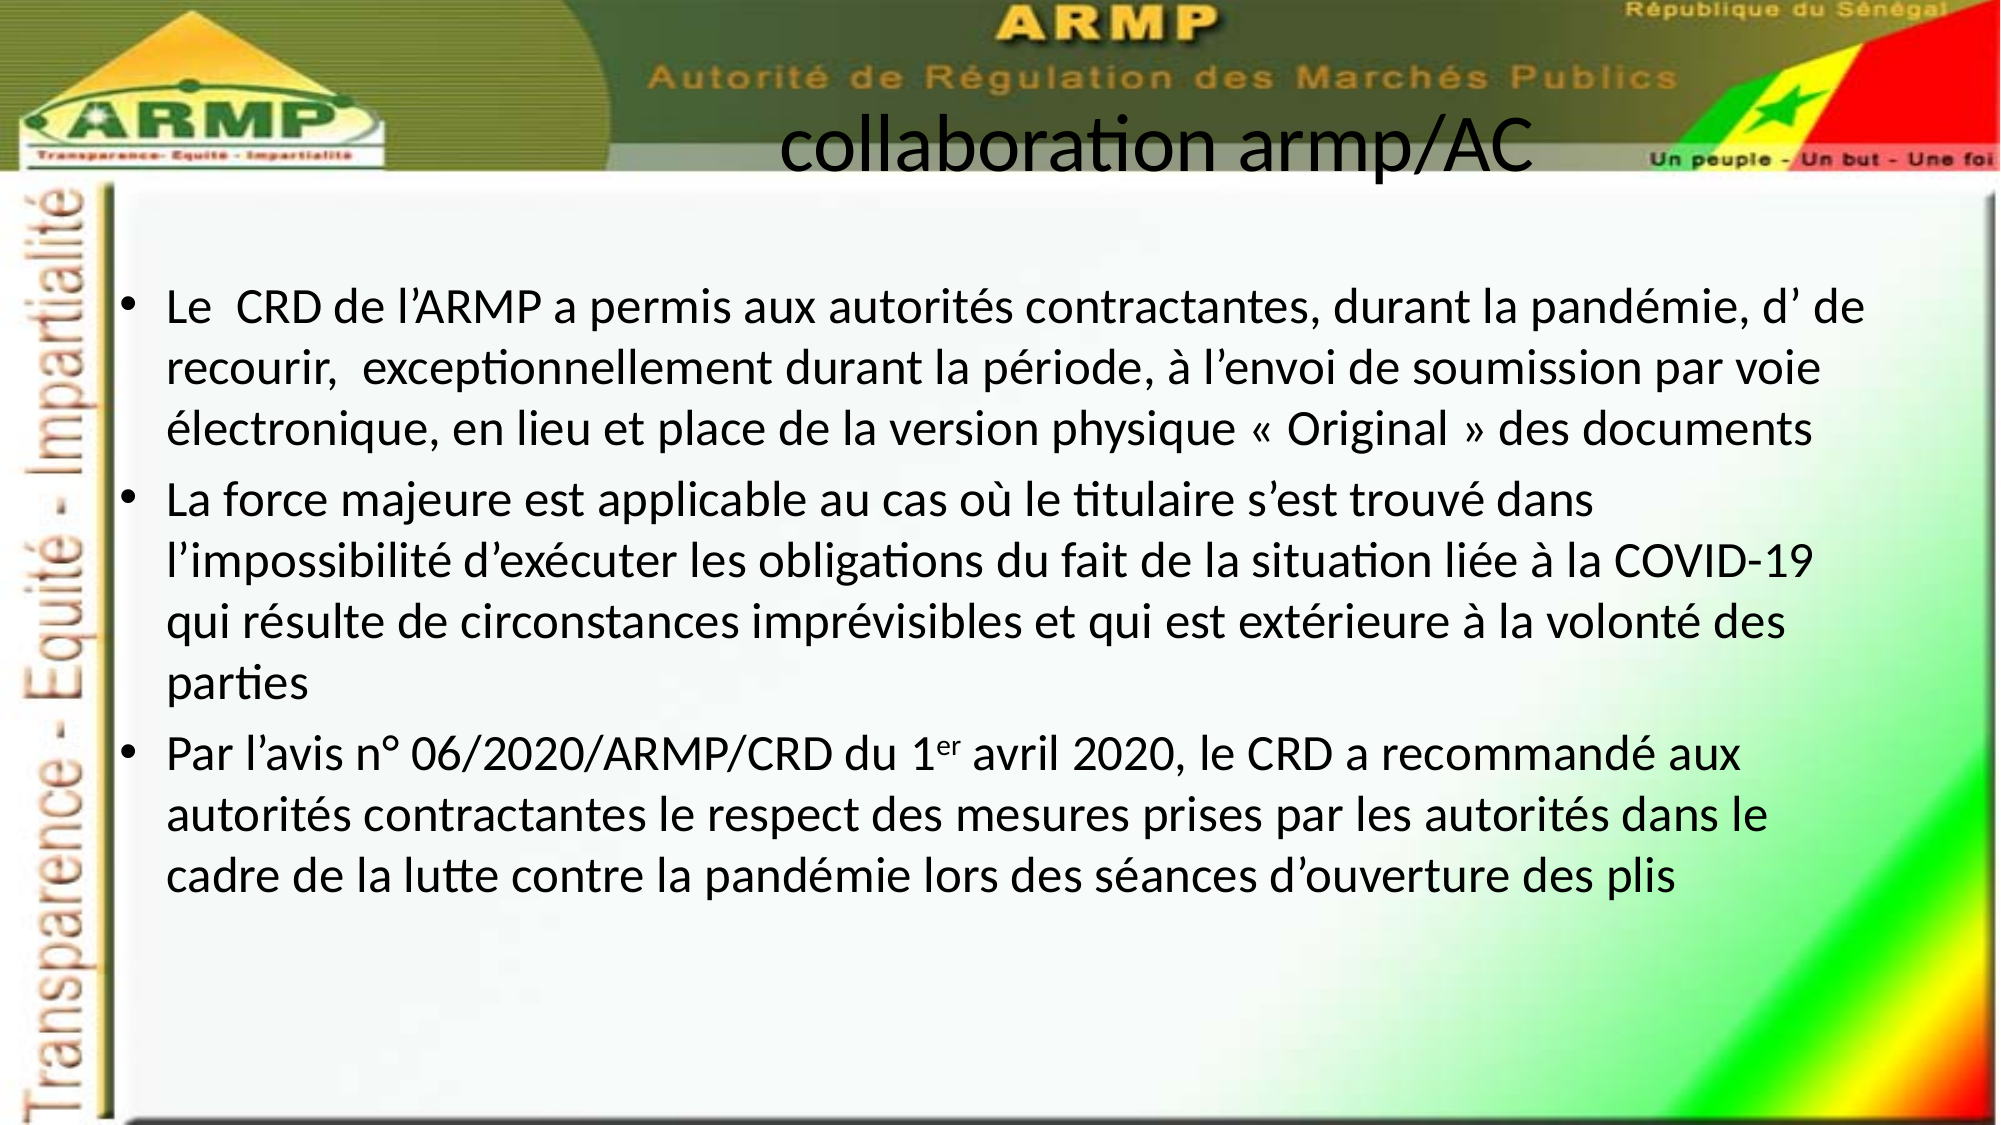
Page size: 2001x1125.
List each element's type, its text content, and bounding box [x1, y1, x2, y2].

picture [0, 0, 2001, 1125]
title collaboration armp/AC [99, 45, 1900, 233]
list Le CRD de l’ARMP a permis aux autorités contractantes, durant la pandémie, d’ de recourir, exceptionnellement durant la période, à l’envoi de soumission par voie électronique, en lieu et place de la version physique « Original » des documents La force majeure est applicable au cas où le titulaire s’est trouvé dans l’impossibilité d’exécuter les obligations du fait de la situation liée à la COVID-19 qui résulte de circonstances imprévisibles et qui est extérieure à la volonté des parties Par l’avis n° 06/2020/ARMP/CRD du 1er avril 2020, le CRD a recommandé aux autorités contractantes le respect des mesures prises par les autorités dans le cadre de la lutte contre la pandémie lors des séances d’ouverture des plis [99, 262, 1900, 1005]
